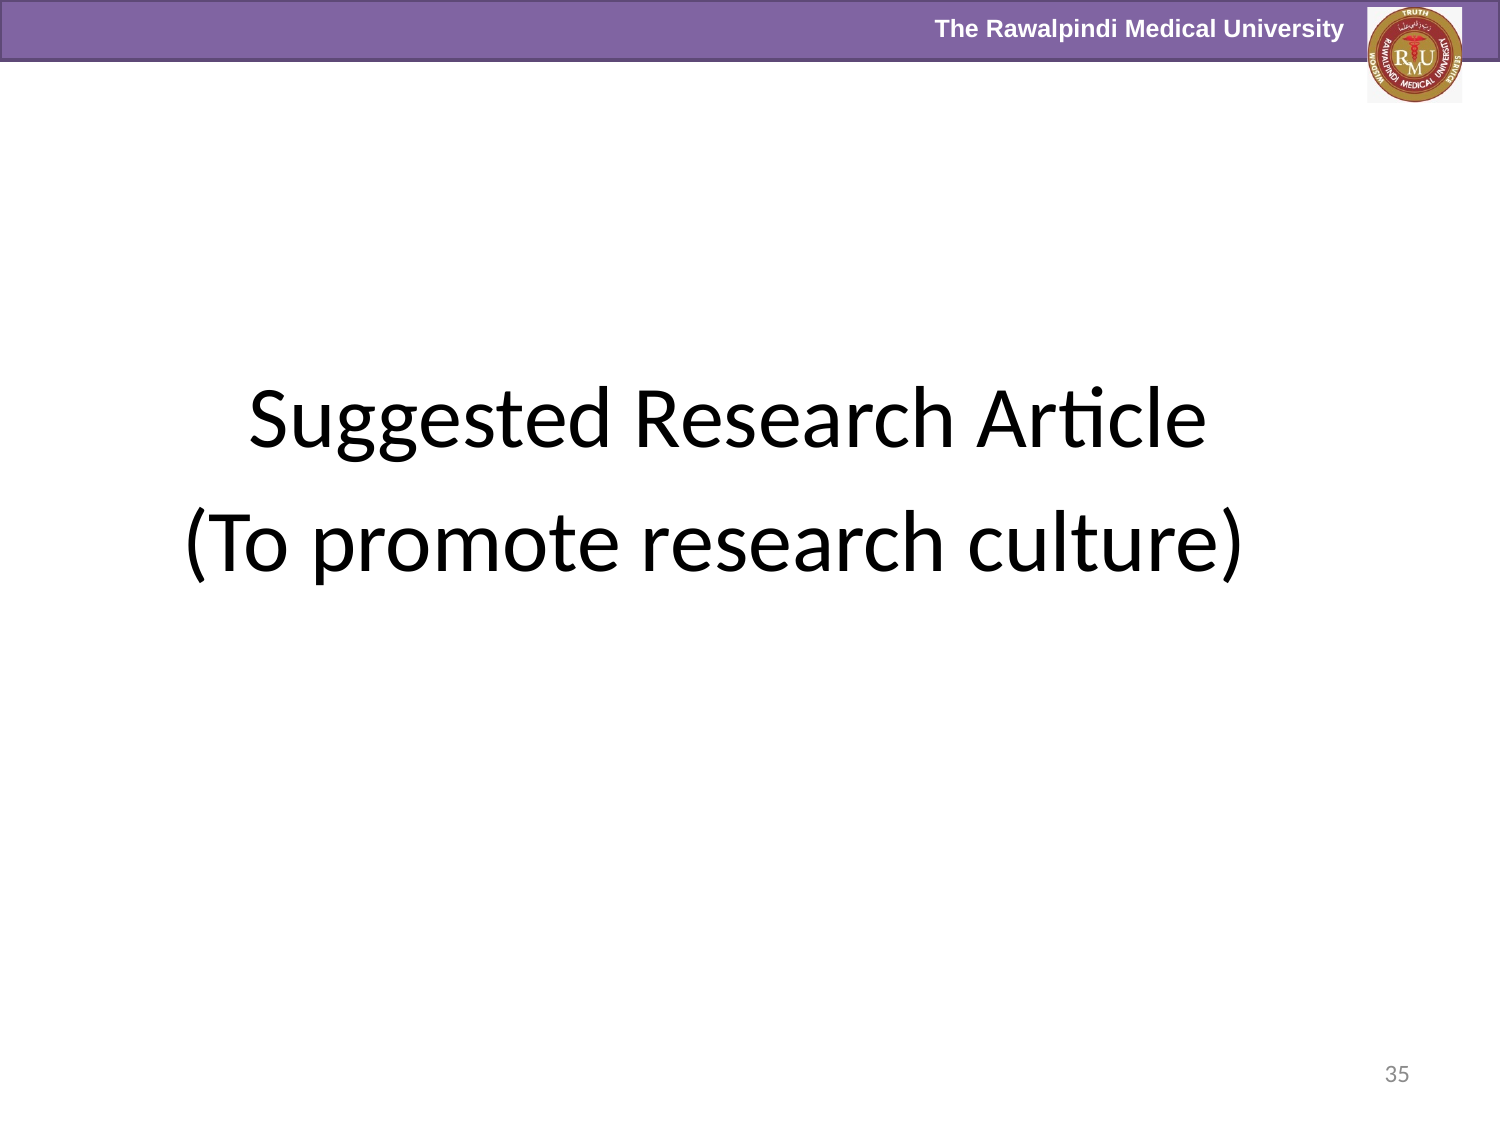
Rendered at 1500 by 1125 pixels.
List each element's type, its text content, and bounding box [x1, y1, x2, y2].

list Suggested Research Article (To promote research culture) [87, 350, 1363, 597]
picture [1367, 7, 1463, 103]
slide_number 35 [1074, 1042, 1425, 1103]
